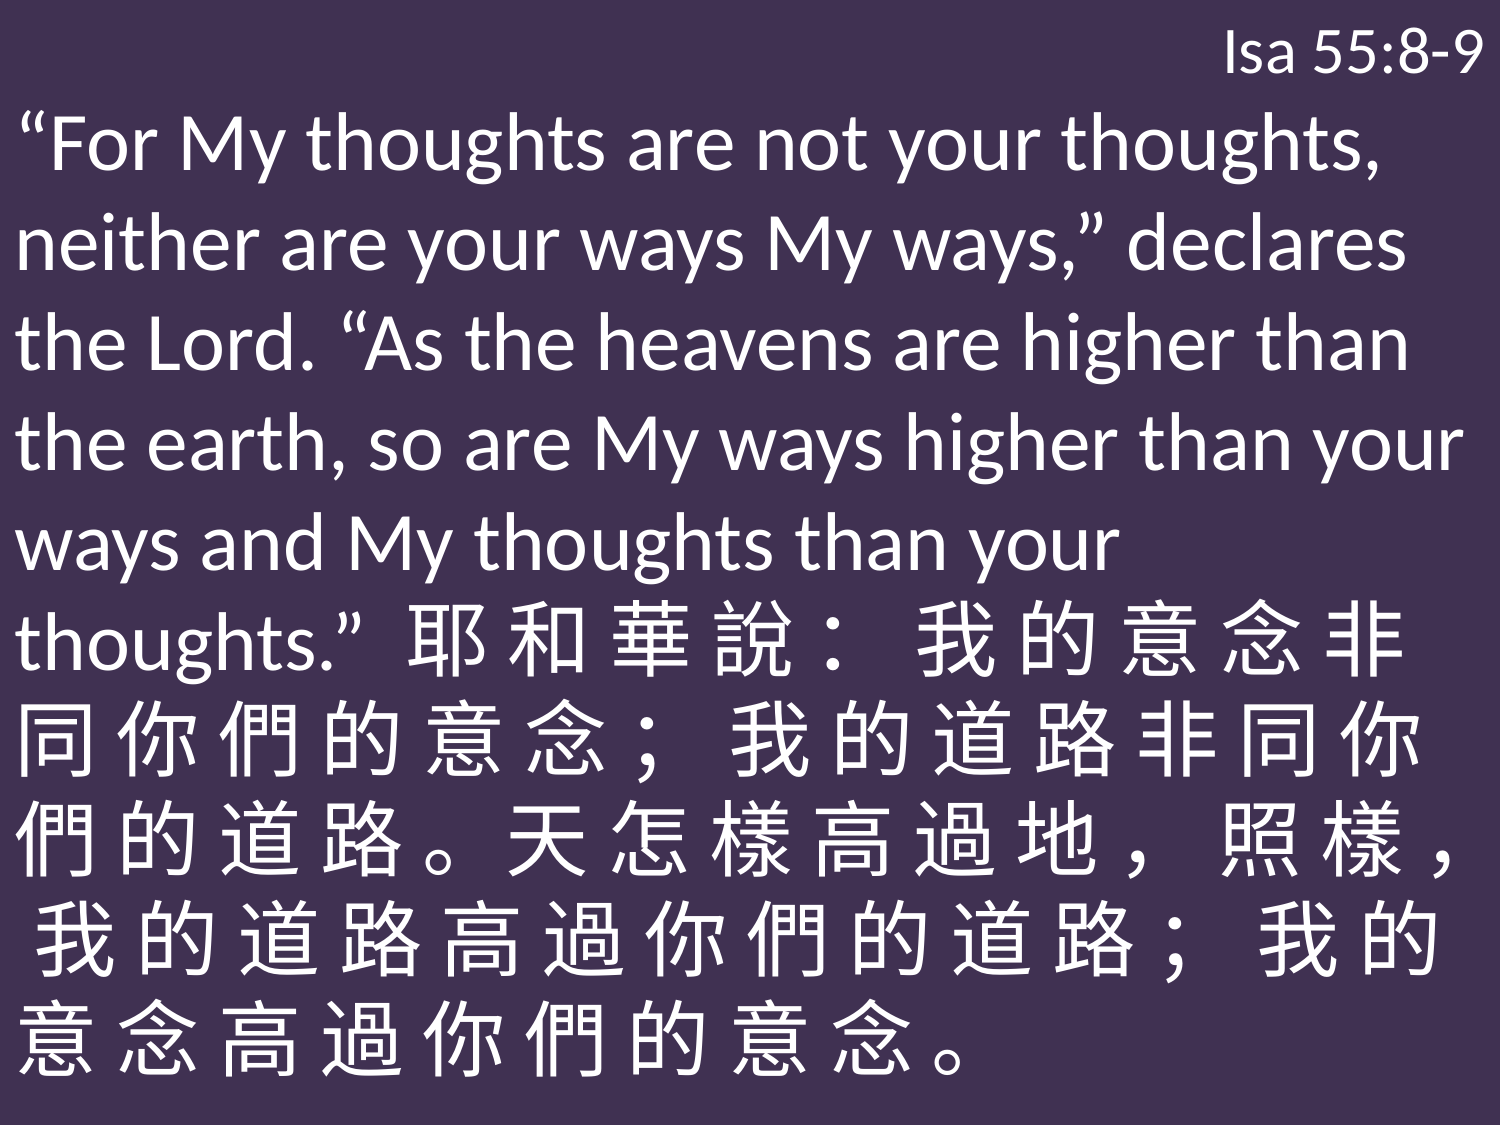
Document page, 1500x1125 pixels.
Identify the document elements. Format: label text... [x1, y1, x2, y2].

text_box Isa 55:8-9 “For My thoughts are not your thoughts, neither are your ways My ways,” declares the Lord. “As the heavens are higher than the earth, so are My ways higher than your ways and My thoughts than your thoughts.” 耶 和 華 說 ： 我 的 意 念 非 同 你 們 的 意 念 ； 我 的 道 路 非 同 你 們 的 道 路 。天 怎 樣 高 過 地 ， 照 樣 ， 我 的 道 路 高 過 你 們 的 道 路 ； 我 的 意 念 高 過 你 們 的 意 念 。 [0, 0, 1500, 1095]
